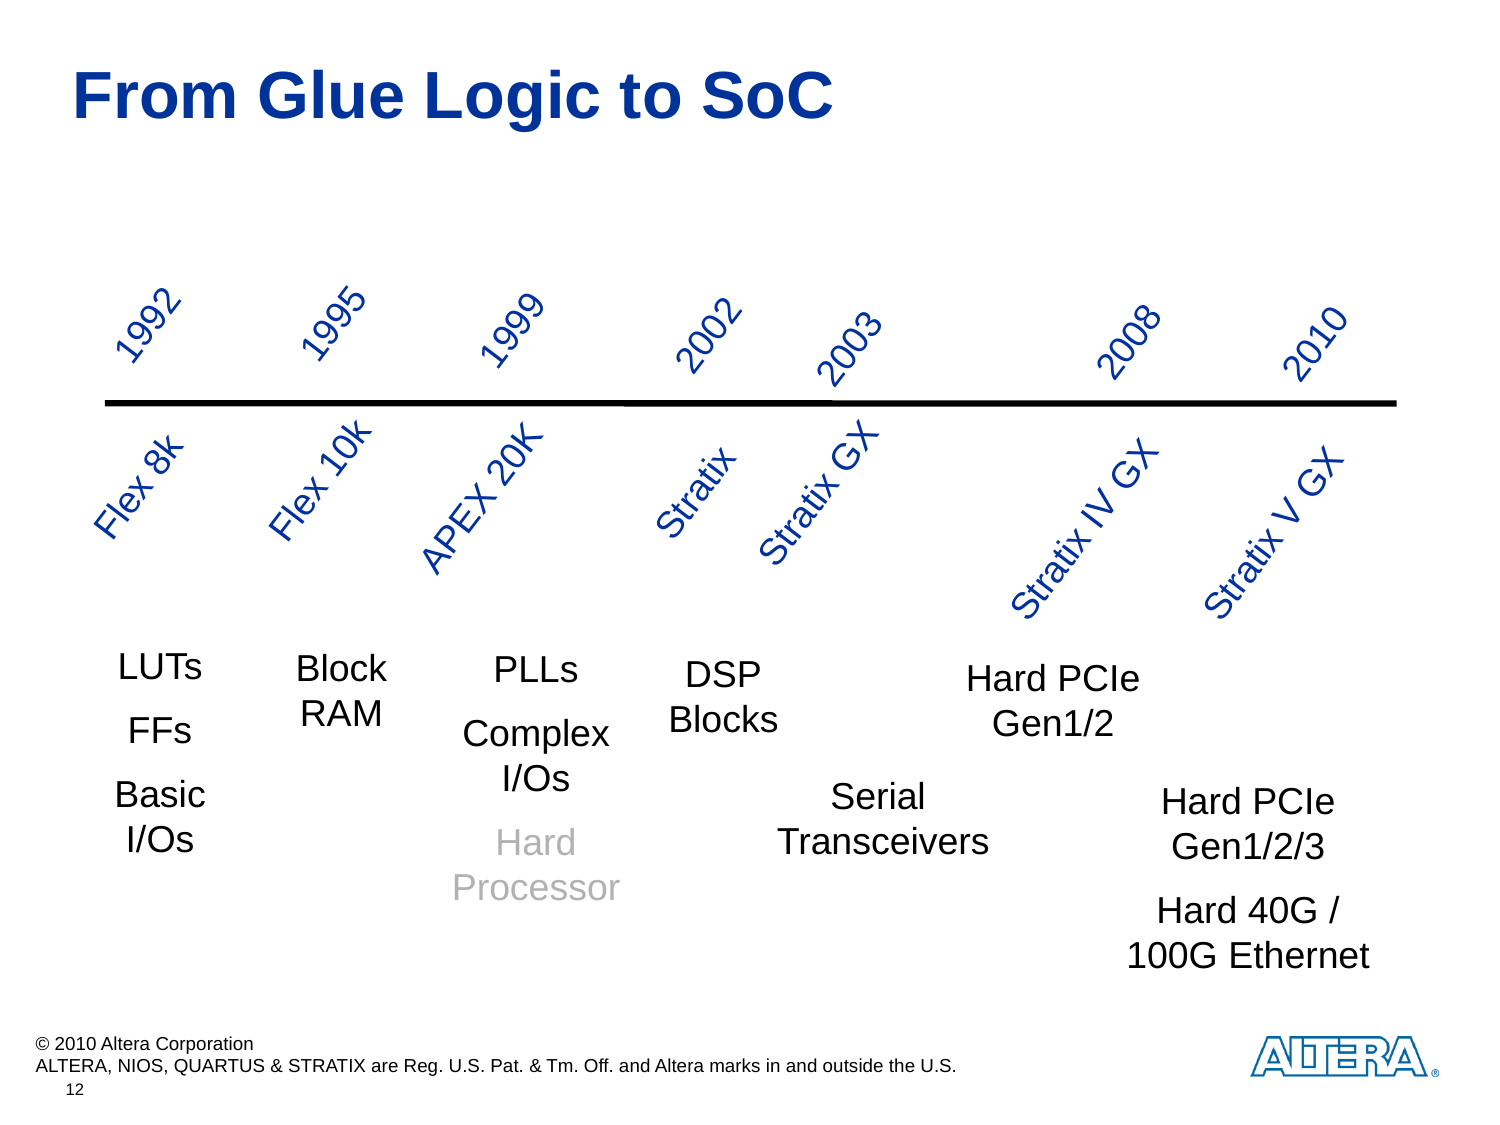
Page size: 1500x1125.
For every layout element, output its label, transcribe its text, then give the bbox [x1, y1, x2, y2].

text_box Stratix IV GX [984, 383, 1203, 645]
text_box 1999 [453, 212, 610, 392]
text_box 1995 [273, 205, 431, 386]
text_box Hard PCIe Gen1/2 [915, 646, 1191, 752]
text_box 1992 [88, 207, 245, 387]
text_box Hard PCIe Gen1/2/3 Hard 40G / 100G Ethernet [1110, 769, 1386, 983]
text_box 2008 [1069, 224, 1227, 404]
title From Glue Logic to SoC [57, 44, 1425, 195]
text_box Stratix GX [732, 386, 907, 591]
text_box Block RAM [267, 636, 415, 742]
text_box 2003 [790, 230, 947, 411]
text_box Flex 8k [67, 383, 225, 564]
text_box APEX 20K [393, 383, 576, 598]
text_box Flex 10k [243, 385, 400, 565]
slide_number 12 [50, 1071, 166, 1119]
text_box 2010 [1256, 225, 1413, 406]
text_box LUTs FFs Basic I/Os [86, 634, 234, 868]
text_box PLLs Complex I/Os Hard Processor [433, 637, 639, 916]
text_box Stratix V GX [1176, 383, 1395, 645]
text_box 2002 [648, 217, 806, 397]
picture [1250, 1036, 1439, 1077]
text_box Serial Transceivers [745, 764, 1021, 870]
text_box DSP Blocks [629, 642, 818, 748]
text_box Stratix [629, 383, 786, 564]
